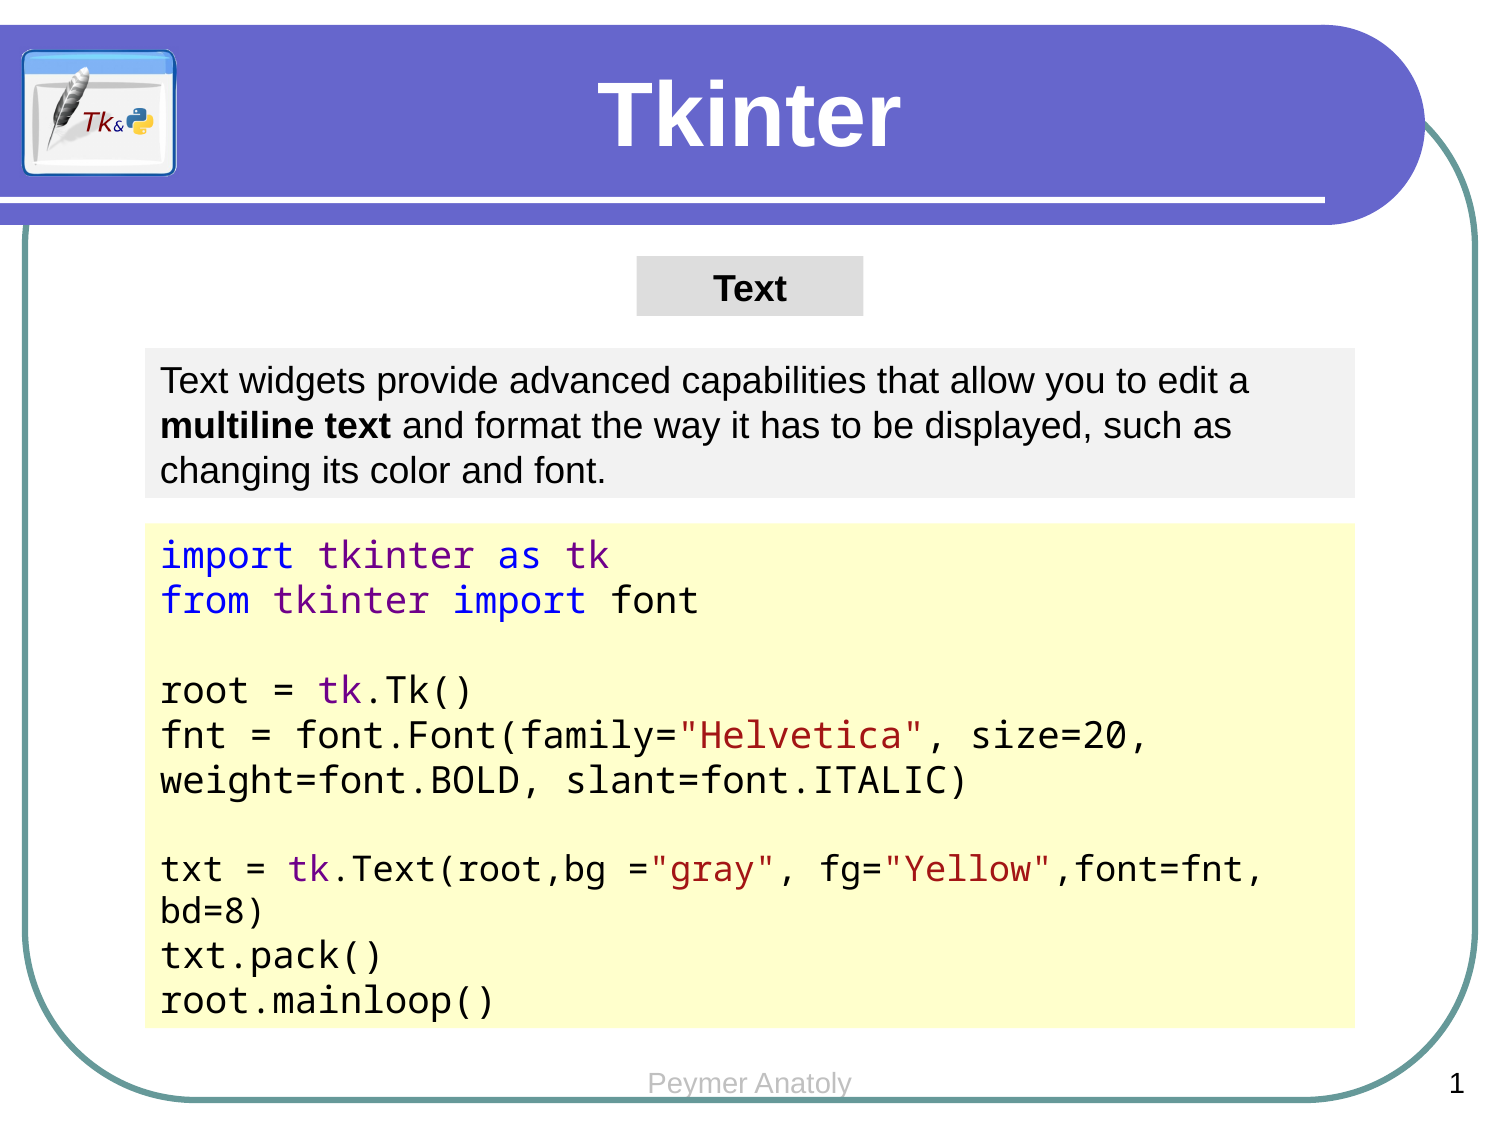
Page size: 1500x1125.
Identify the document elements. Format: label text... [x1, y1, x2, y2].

text_box import tkinter as tk from tkinter import font root = tk.Tk() fnt = font.Font(family="Helvetica", size=20, weight=font.BOLD, slant=font.ITALIC) txt = tk.Text(root,bg ="gray", fg="Yellow",font=fnt, bd=8) txt.pack() root.mainloop() [145, 523, 1355, 1029]
text_box Text [636, 256, 864, 316]
picture [19, 45, 180, 178]
text_box Text widgets provide advanced capabilities that allow you to edit a multiline text and format the way it has to be displayed, such as changing its color and font. [145, 348, 1355, 498]
text_box [24, 125, 1475, 1101]
text_box [1224, 24, 1426, 225]
slide_number 1 [1379, 1056, 1481, 1108]
text_box Tkinter [535, 40, 965, 178]
text_box [0, 24, 1321, 225]
